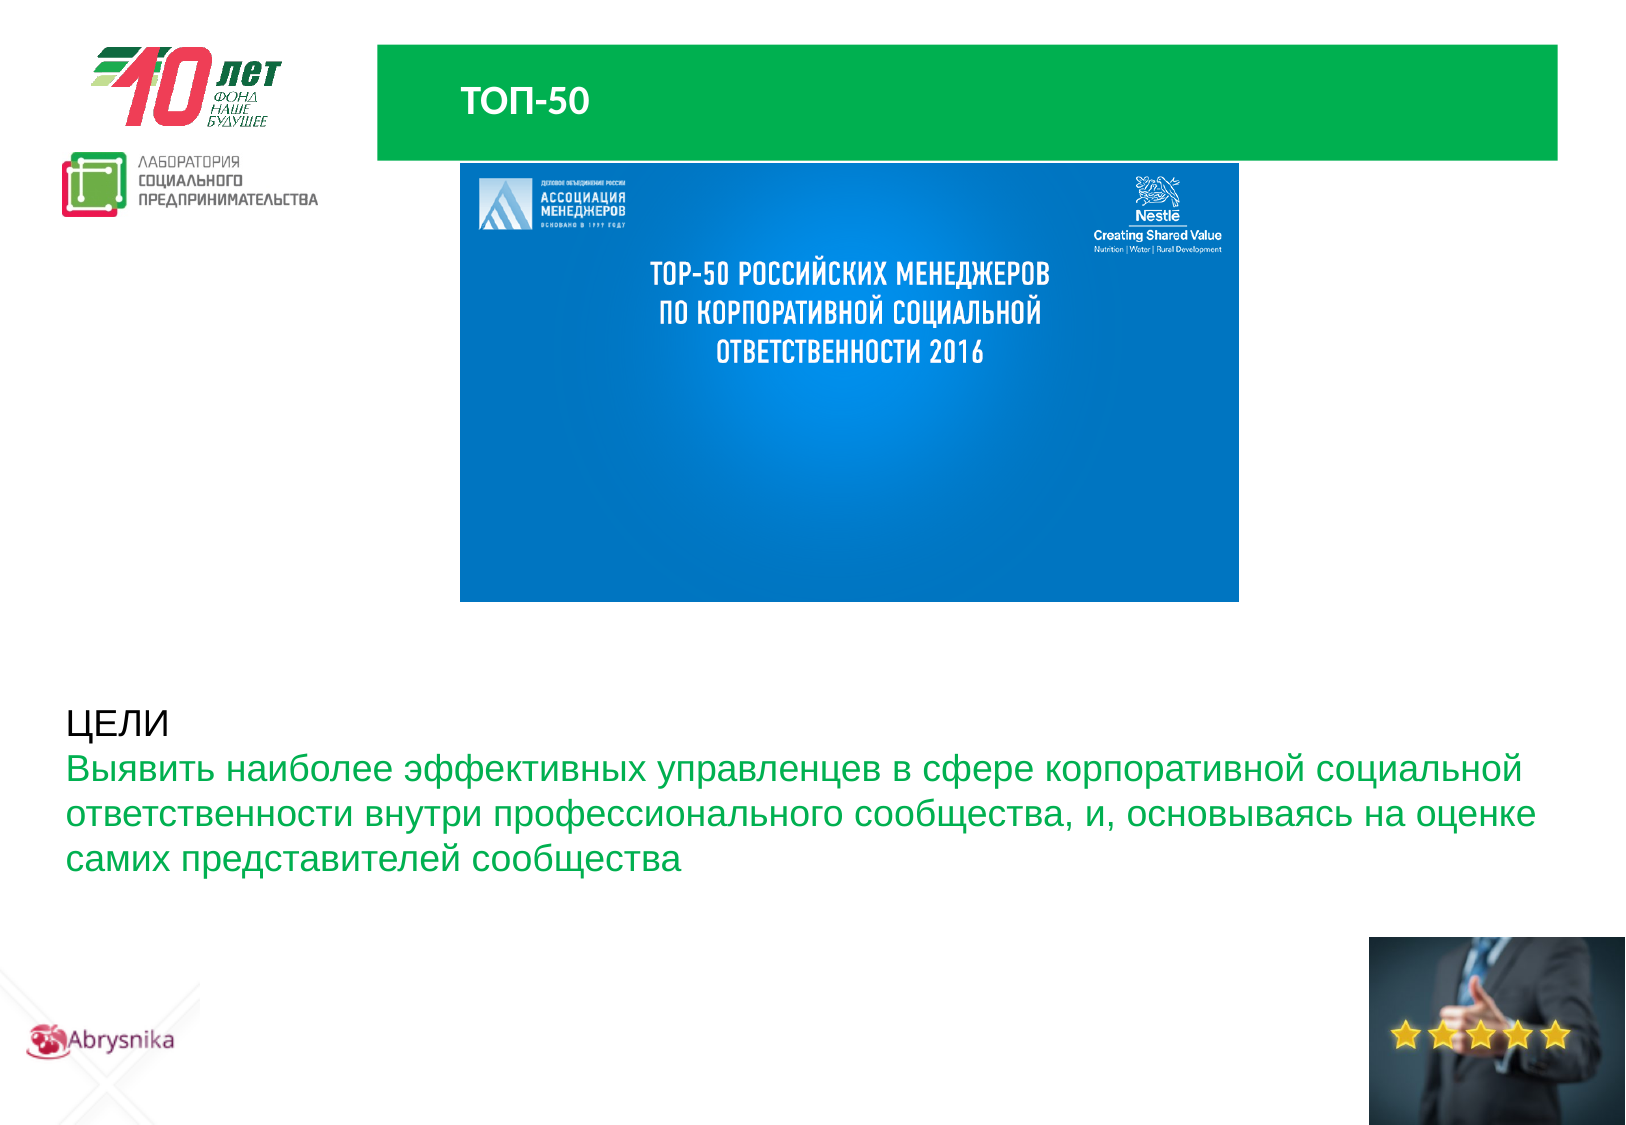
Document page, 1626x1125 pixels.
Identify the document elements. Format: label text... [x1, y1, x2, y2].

picture [76, 34, 297, 138]
picture [0, 959, 201, 1125]
picture [460, 163, 1239, 602]
picture [1368, 937, 1625, 1125]
text_box ЦЕЛИ Выявить наиболее эффективных управленцев в сфере корпоративной социальной ответственности внутри профессионального сообщества, и, основываясь на оценке самих представителей сообщества [50, 691, 1575, 887]
text_box ТОП-50 [375, 43, 1560, 163]
picture [62, 152, 318, 217]
